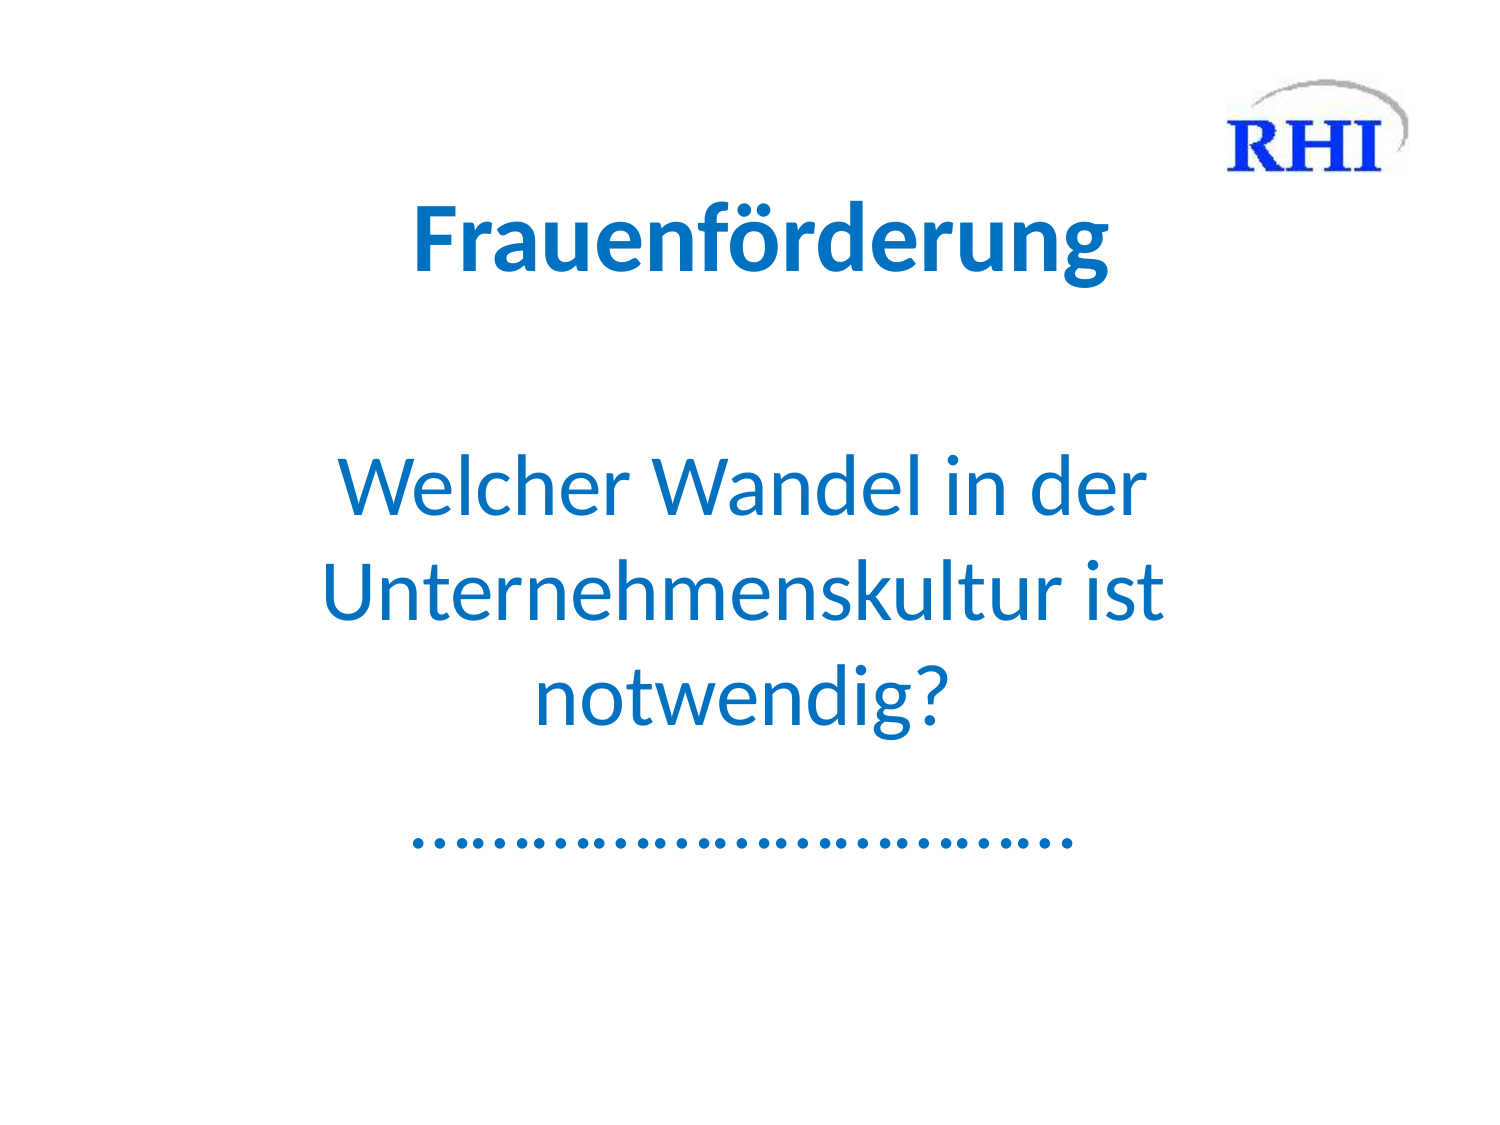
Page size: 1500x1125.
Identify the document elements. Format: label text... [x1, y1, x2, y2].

picture [1226, 77, 1410, 173]
subtitle Welcher Wandel in der Unternehmenskultur ist notwendig? …………………………… [218, 420, 1269, 902]
title Frauenförderung [123, 149, 1399, 315]
